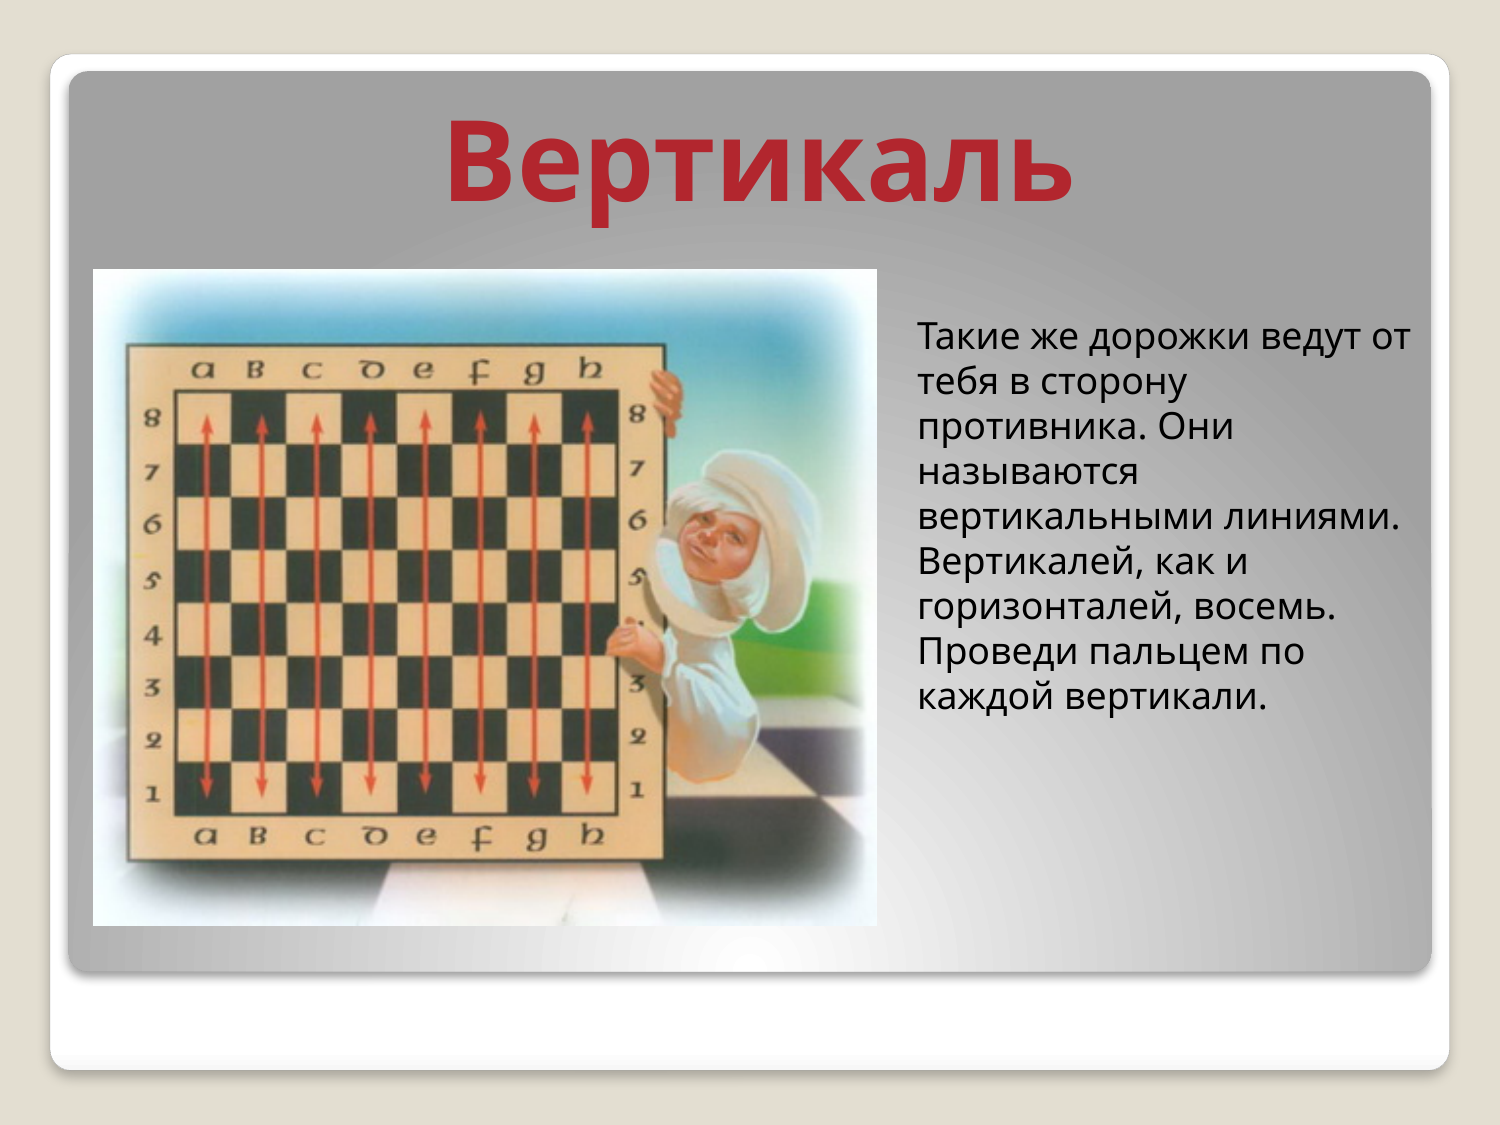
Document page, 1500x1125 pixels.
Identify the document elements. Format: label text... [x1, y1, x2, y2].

text_box Вертикаль [339, 81, 1179, 232]
picture [93, 269, 878, 927]
text_box Такие же дорожки ведут от тебя в сторону противника. Они называются вертикальными линиями. Вертикалей, как и горизонталей, восемь. Проведи пальцем по каждой вертикали. [902, 304, 1430, 725]
